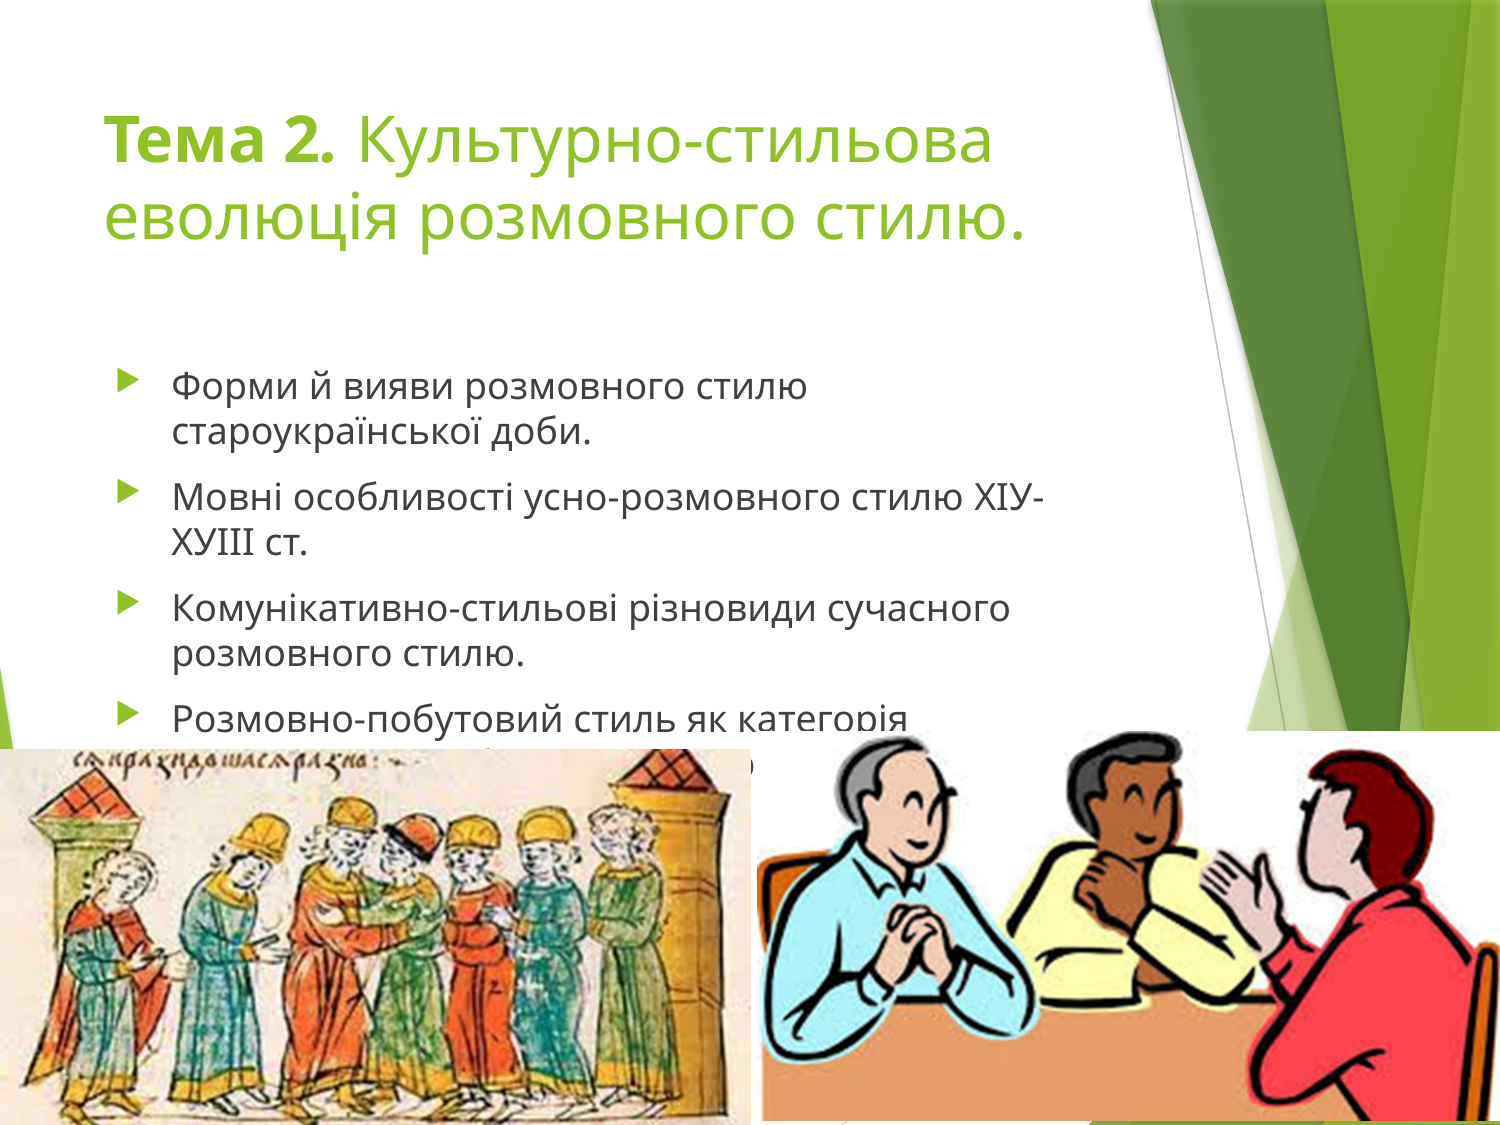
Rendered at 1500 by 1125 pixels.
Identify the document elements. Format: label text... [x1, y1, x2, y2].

list Форми й вияви розмовного стилю староукраїнської доби. Мовні особливості усно-розмовного стилю ХІУ-ХУІІІ ст. Комунікативно-стильові різновиди сучасного розмовного стилю. Розмовно-побутовий стиль як категорія повсякденно-побутової культури сучасних українців. [99, 354, 1142, 749]
picture [756, 730, 1500, 1122]
title Тема 2. Культурно-стильова еволюція розмовного стилю. [88, 90, 1130, 307]
picture [0, 749, 751, 1125]
